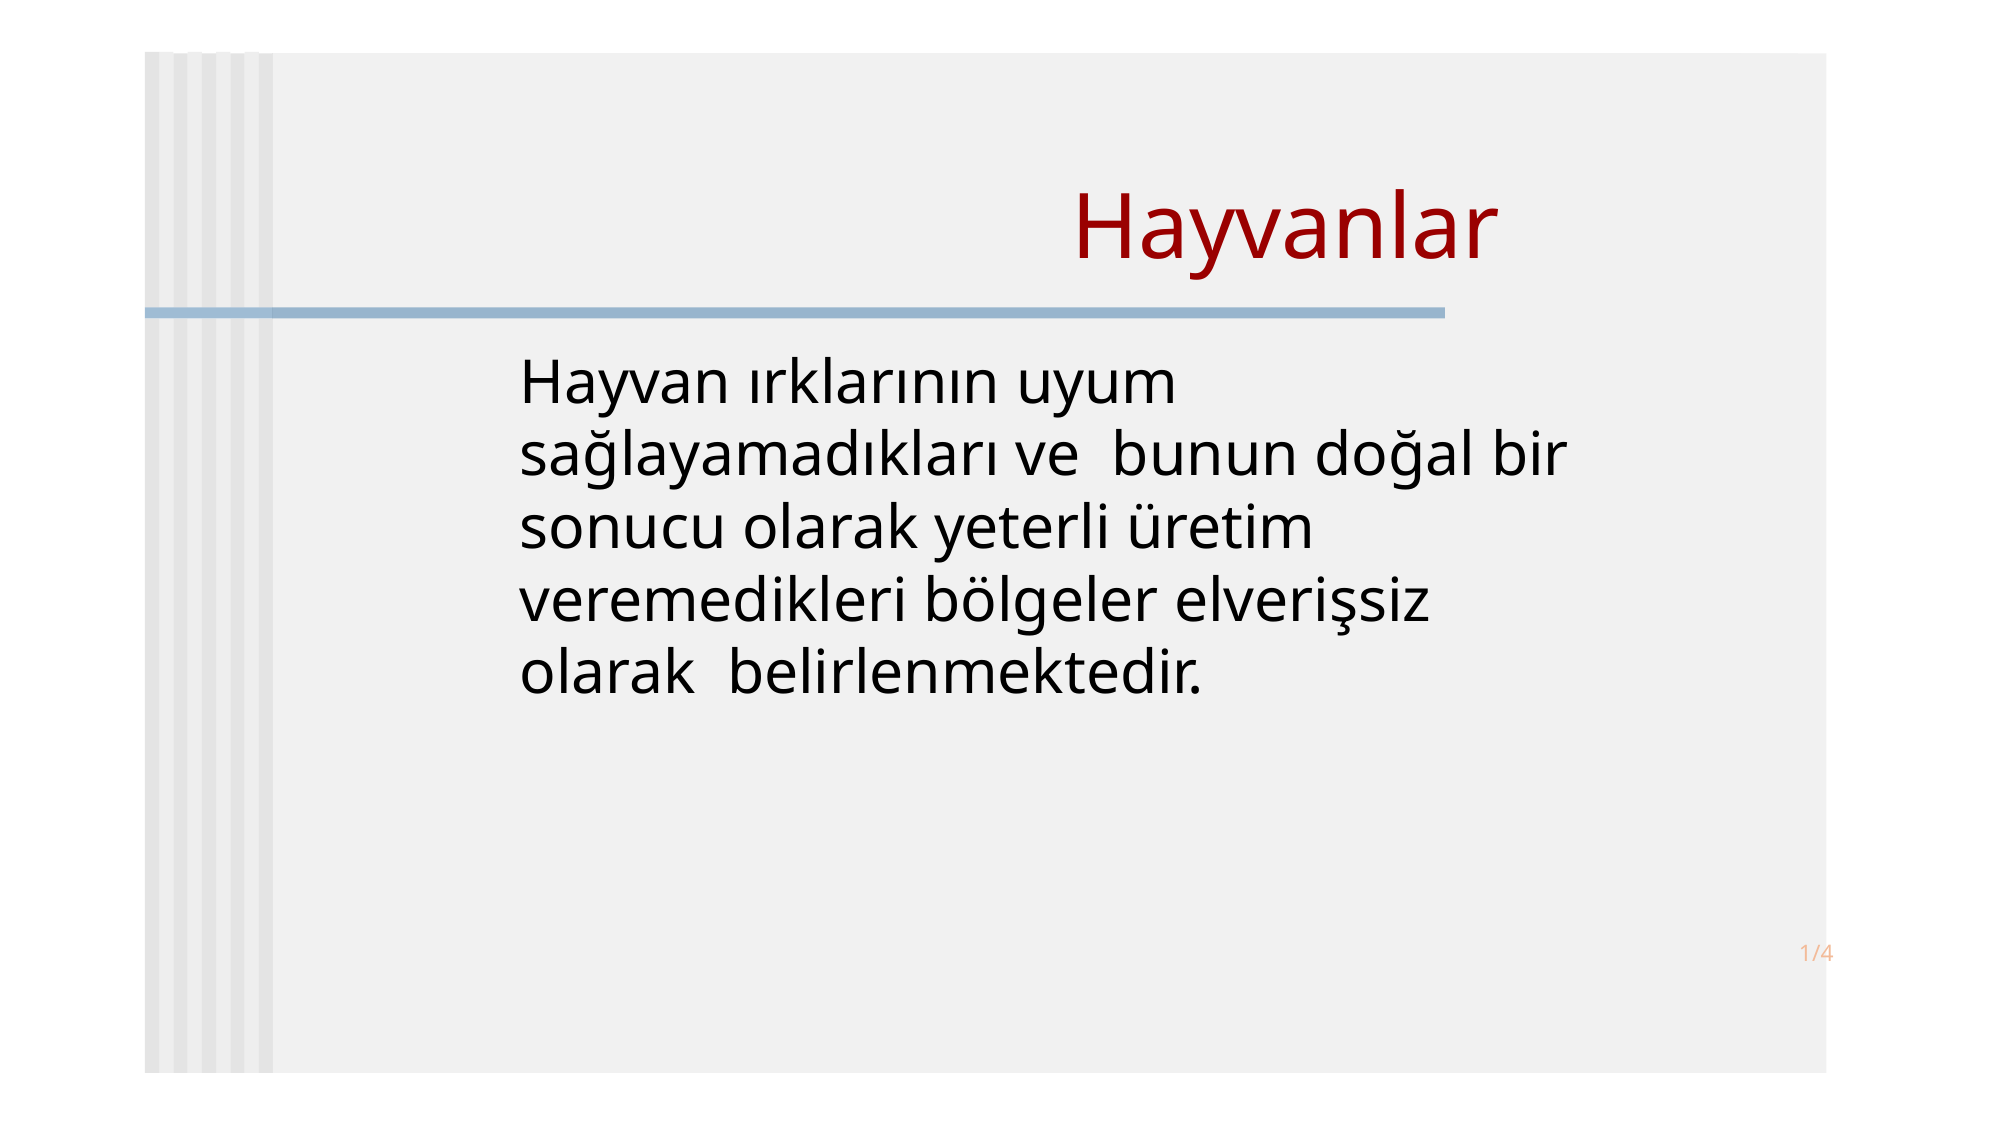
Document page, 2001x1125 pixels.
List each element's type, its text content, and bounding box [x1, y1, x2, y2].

title Hayvanlar [517, 95, 1706, 357]
slide_number 1/4 [1795, 944, 1863, 996]
text_box Hayvan ırklarının uyum sağlayamadıkları ve bunun doğal bir sonucu olarak yeterli üretim veremedikleri bölgeler elverişsiz olarak belirlenmektedir. [466, 342, 1587, 772]
